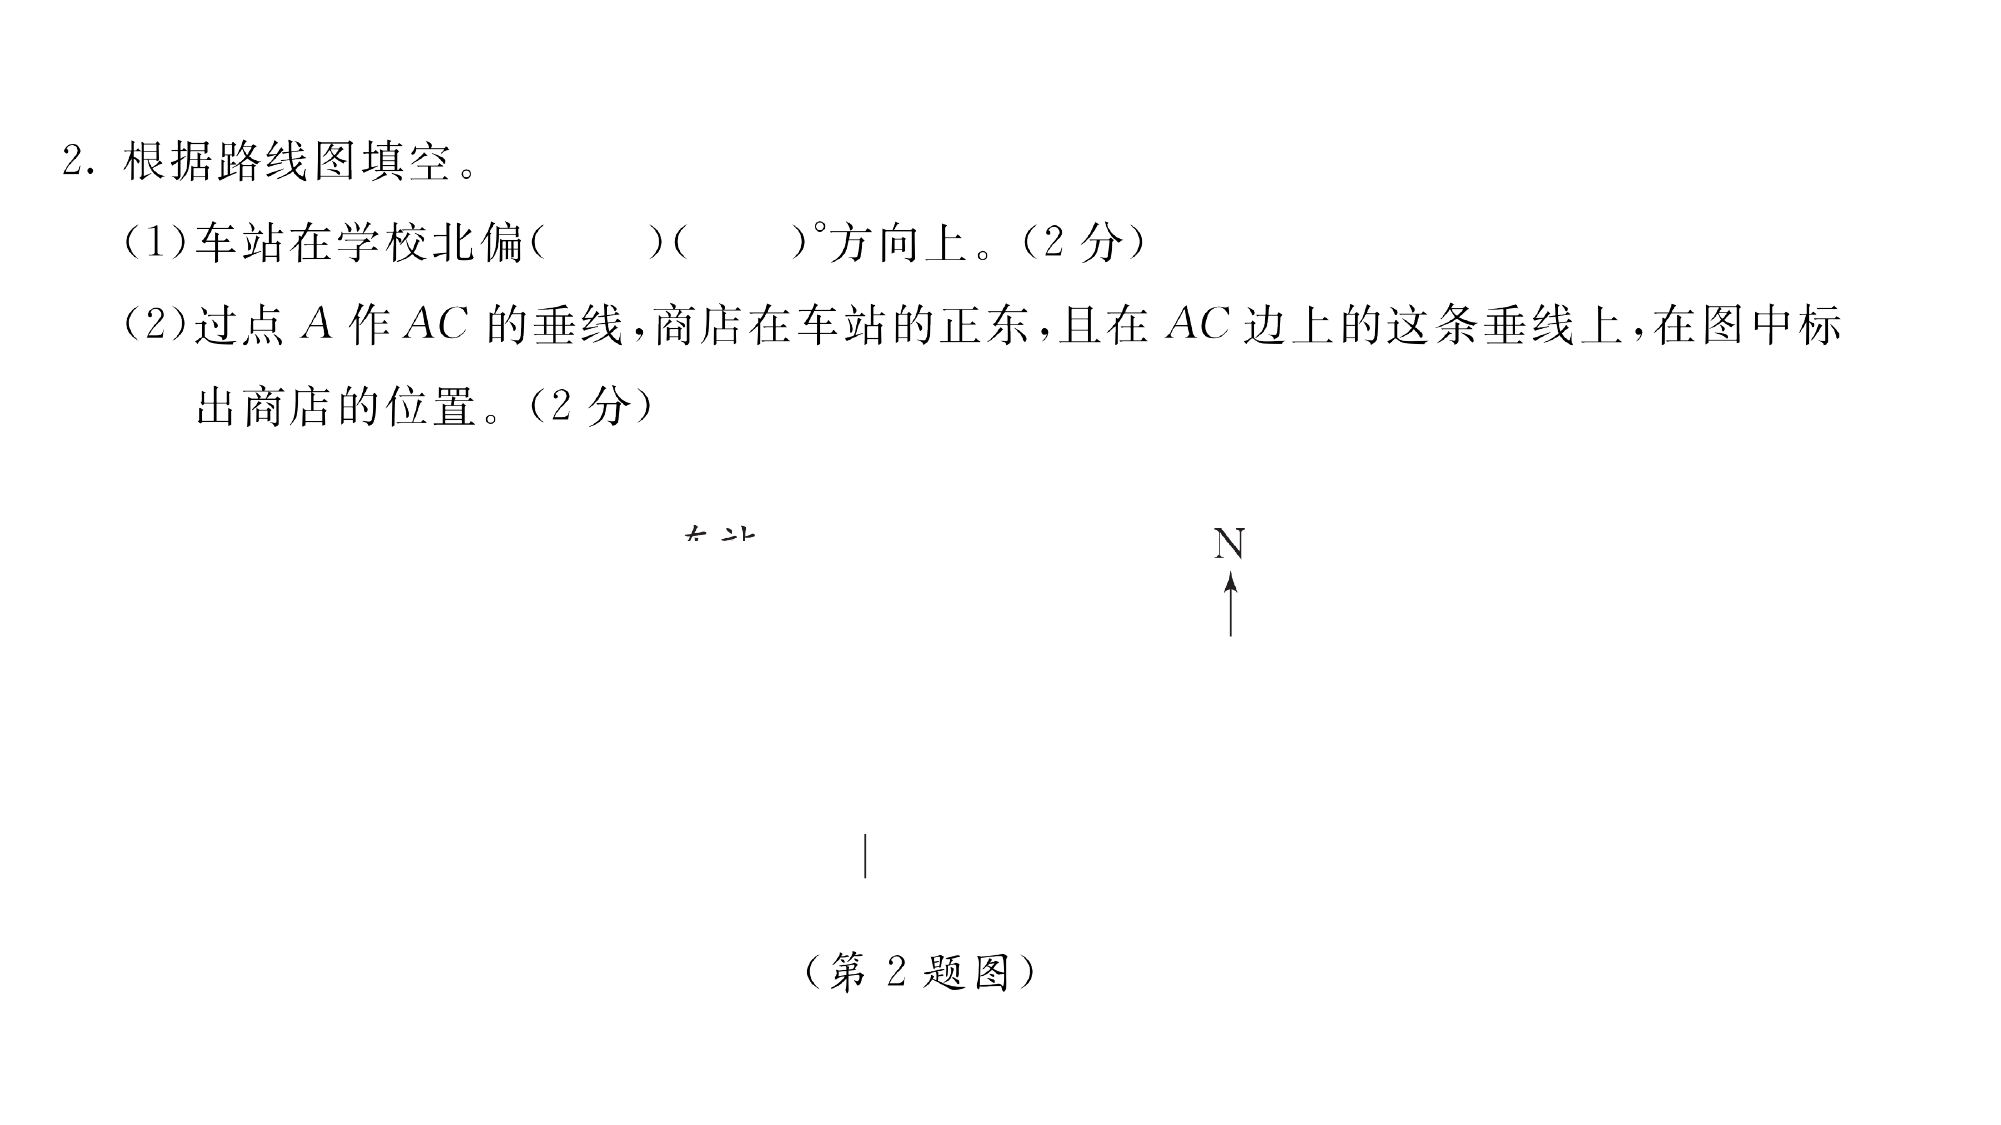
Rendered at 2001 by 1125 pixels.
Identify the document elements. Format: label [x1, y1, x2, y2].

picture [58, 94, 1949, 1002]
